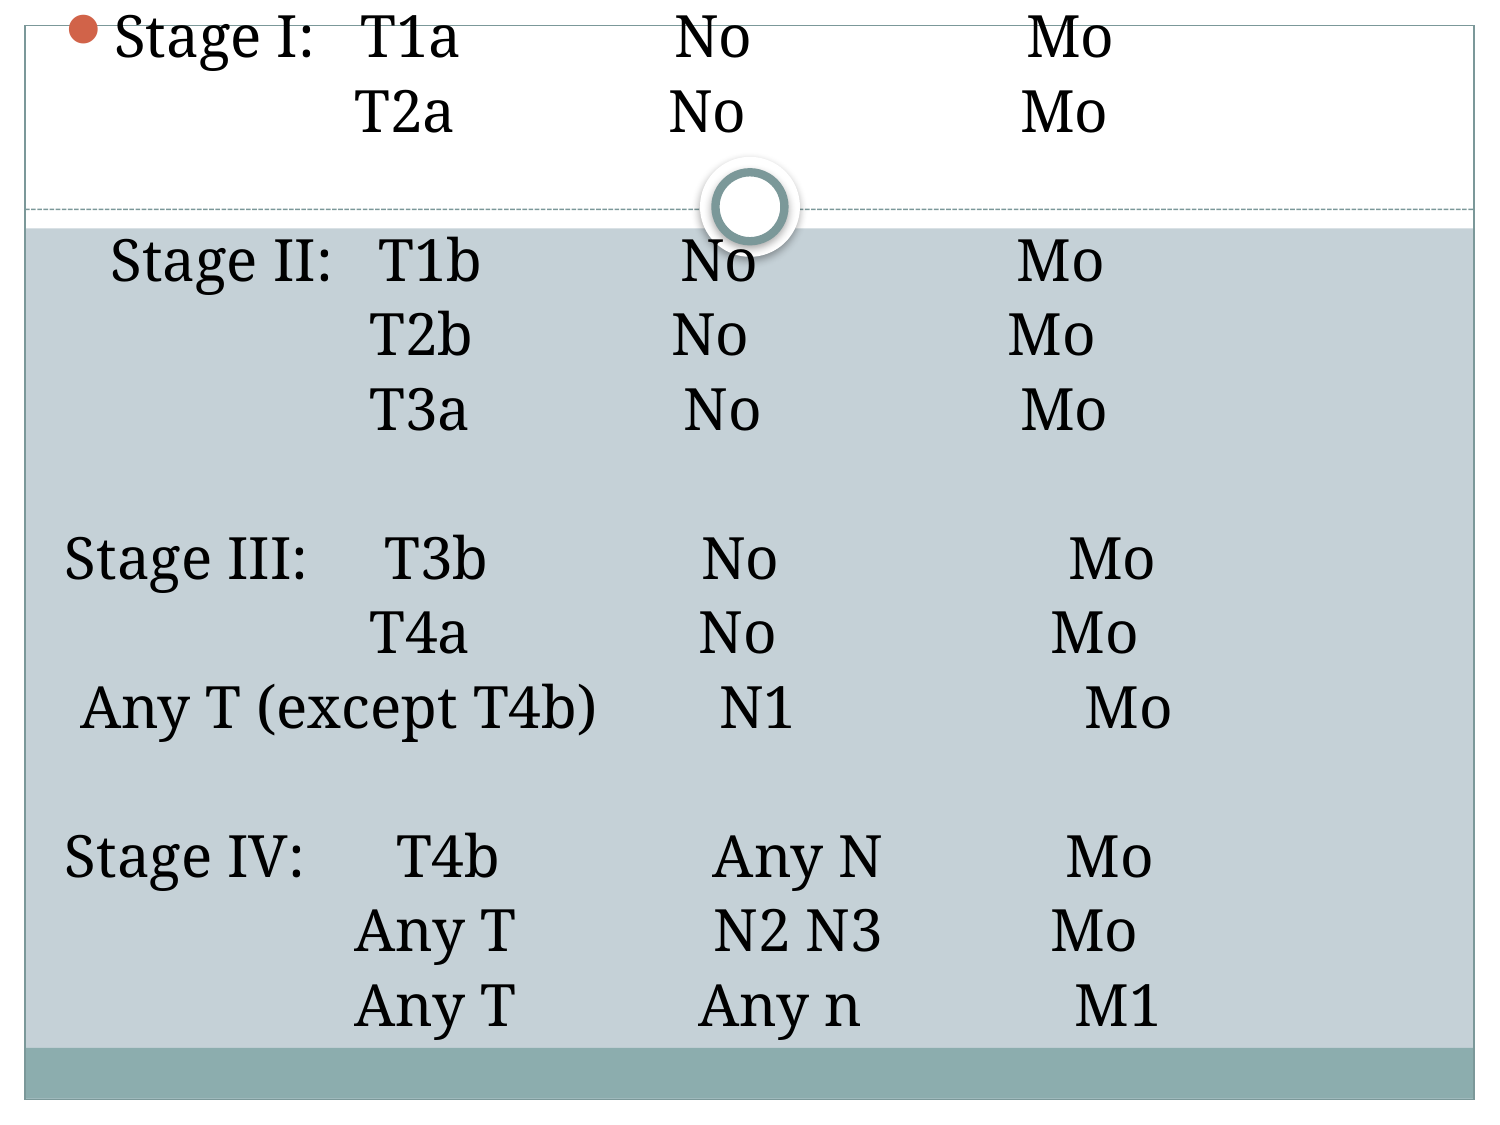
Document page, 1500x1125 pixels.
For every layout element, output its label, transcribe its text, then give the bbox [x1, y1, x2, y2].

list Stage I: T1a No Mo T2a No Mo Stage II: T1b No Mo T2b No Mo T3a No Mo Stage III: T3b No Mo T4a No Mo Any T (except T4b) N1 Mo Stage IV: T4b Any N Mo Any T N2 N3 Mo Any T Any n M1 [50, 0, 1500, 1125]
